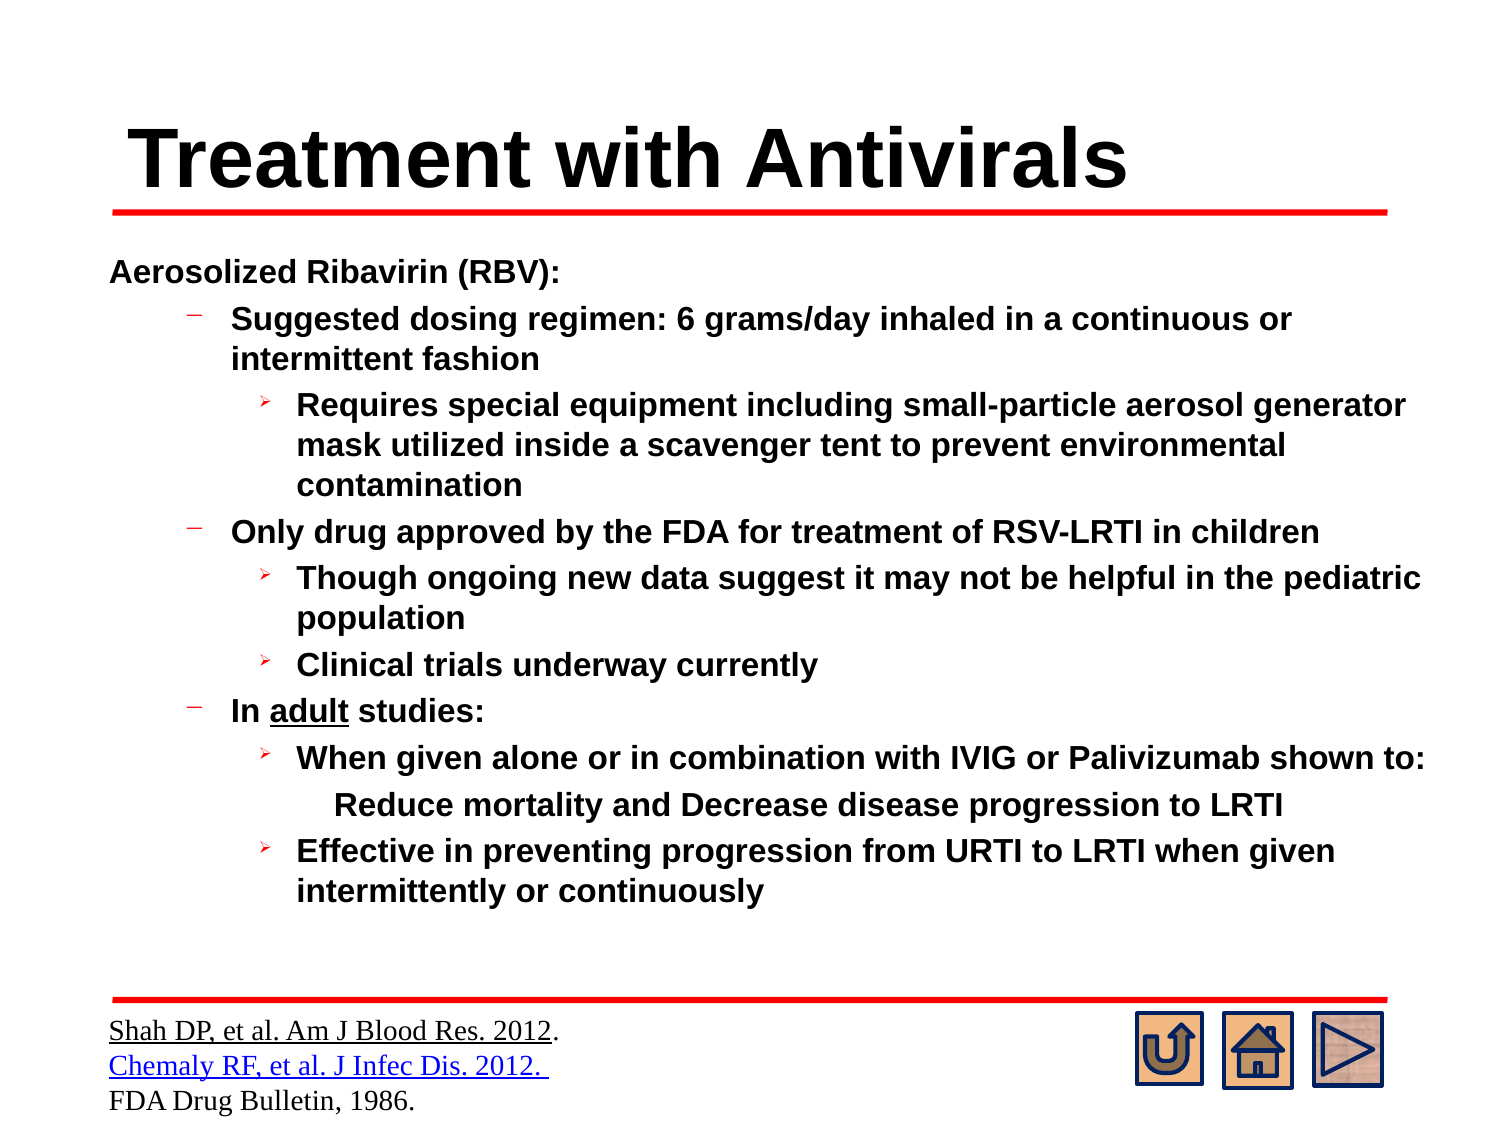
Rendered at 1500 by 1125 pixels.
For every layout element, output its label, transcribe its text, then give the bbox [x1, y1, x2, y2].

list Aerosolized Ribavirin (RBV): Suggested dosing regimen: 6 grams/day inhaled in a continuous or intermittent fashion Requires special equipment including small-particle aerosol generator mask utilized inside a scavenger tent to prevent environmental contamination Only drug approved by the FDA for treatment of RSV-LRTI in children Though ongoing new data suggest it may not be helpful in the pediatric population Clinical trials underway currently In adult studies: When given alone or in combination with IVIG or Palivizumab shown to: Reduce mortality and Decrease disease progression to LRTI Effective in preventing progression from URTI to LRTI when given intermittently or continuously [93, 242, 1457, 795]
title Treatment with Antivirals [112, 62, 1388, 213]
text_box [1312, 1011, 1384, 1088]
text_box Shah DP, et al. Am J Blood Res. 2012. Chemaly RF, et al. J Infec Dis. 2012. FDA Drug Bulletin, 1986. [93, 1003, 956, 1124]
text_box [1135, 1011, 1204, 1086]
text_box [1222, 1011, 1294, 1090]
